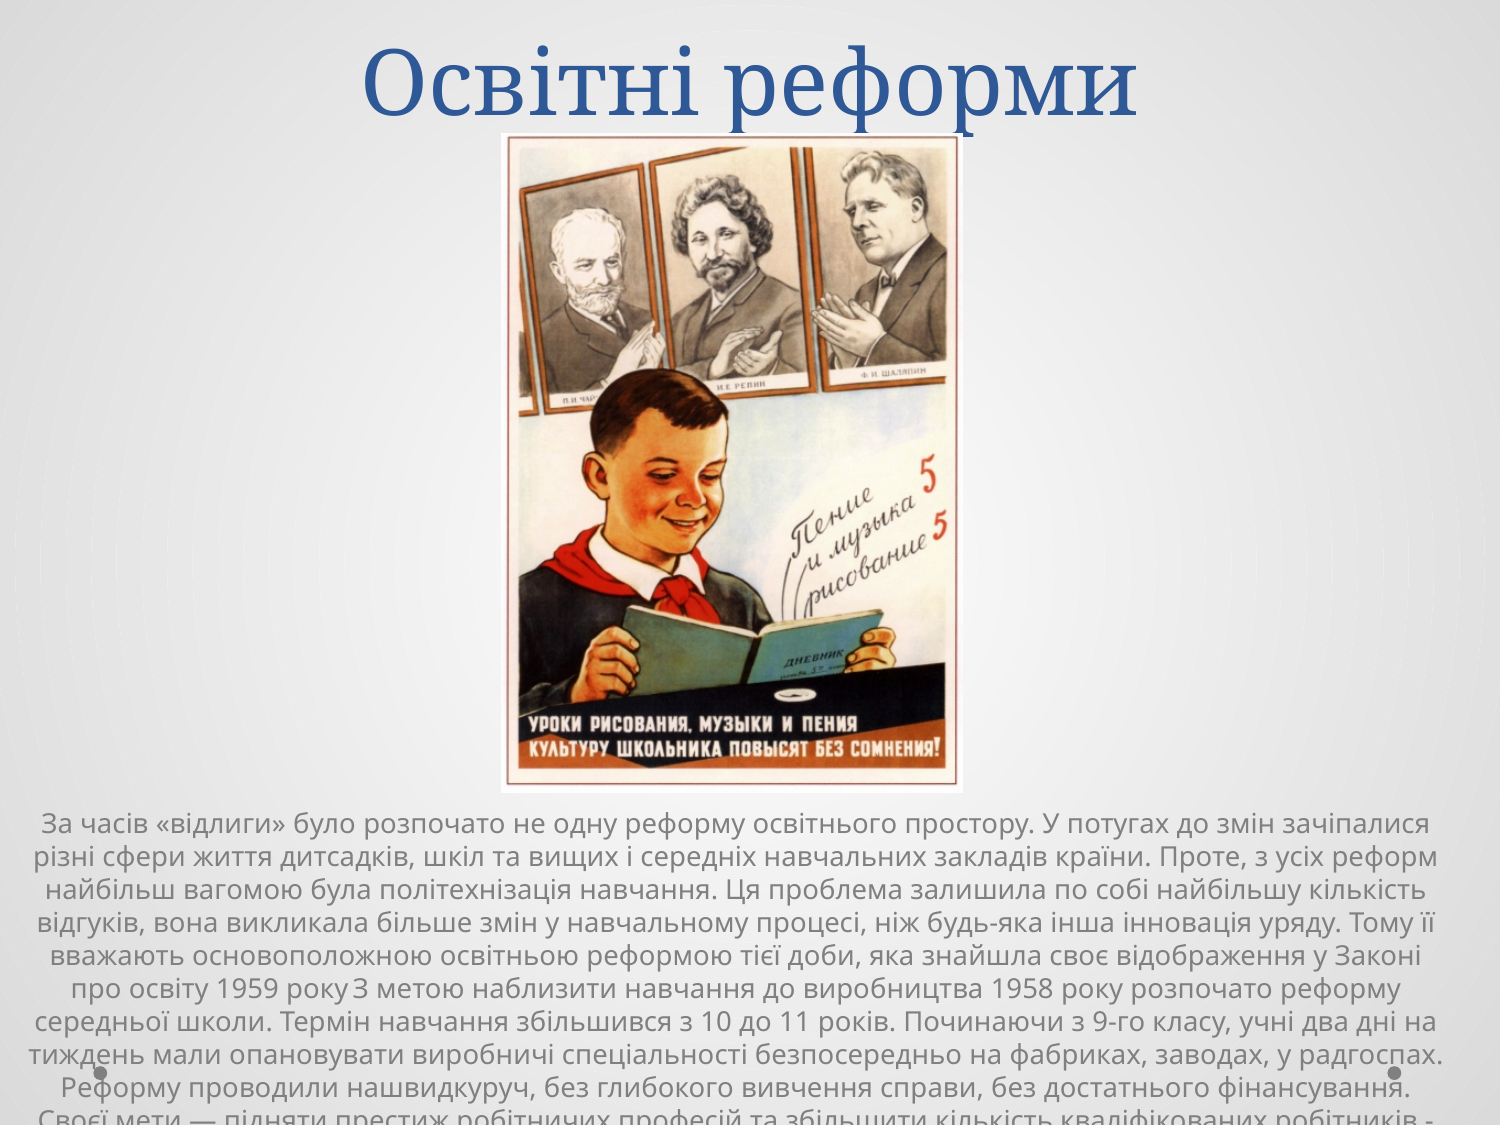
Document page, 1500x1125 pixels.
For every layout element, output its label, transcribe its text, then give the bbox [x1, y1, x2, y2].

title Освітні реформи [75, 0, 1425, 263]
list За часів «відлиги» було розпочато не одну реформу освітнього простору. У потугах до змін зачіпалися різні сфери життя дитсадків, шкіл та вищих і середніх навчальних закладів країни. Проте, з усіх реформ найбільш вагомою була політехнізація навчання. Ця проблема залишила по собі найбільшу кількість відгуків, вона викликала більше змін у навчальному процесі, ніж будь-яка інша інновація уряду. Тому її вважають основоположною освітньою реформою тієї доби, яка знайшла своє відображення у Законі про освіту 1959 року З метою наблизити навчання до виробництва 1958 року розпочато реформу середньої школи. Термін навчання збільшився з 10 до 11 років. Починаючи з 9-го класу, учні два дні на тиждень мали опановувати виробничі спеціальності безпосередньо на фабриках, заводах, у радгоспах. Реформу проводили нашвидкуруч, без глибокого вивчення справи, без достатнього фінансування. Своєї мети — підняти престиж робітничих професій та збільшити кількість кваліфікованих робітників - вона не досягла. [9, 798, 1463, 1125]
picture [501, 132, 963, 794]
